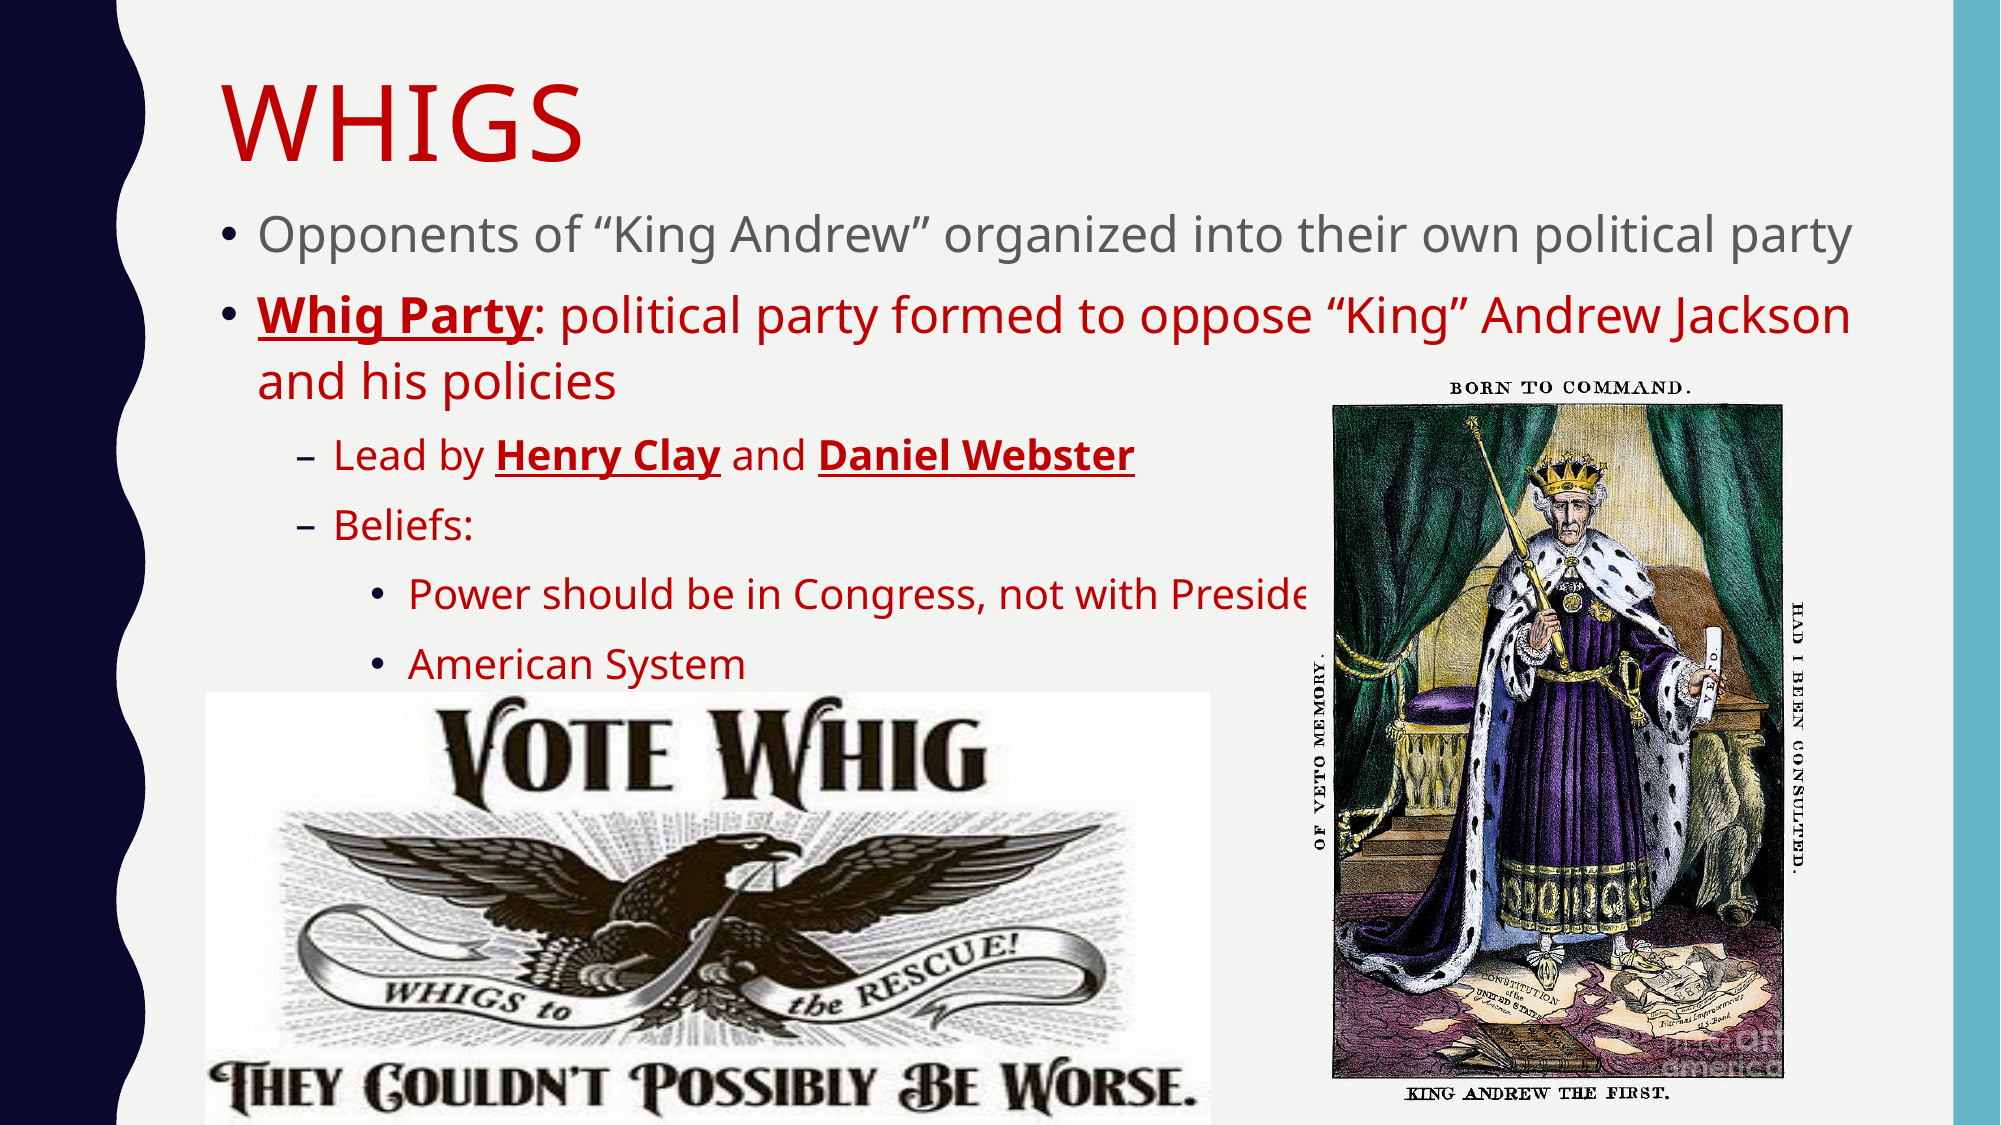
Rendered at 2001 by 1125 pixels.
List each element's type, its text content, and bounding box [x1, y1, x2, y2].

picture [1306, 373, 1811, 1105]
title Whigs [205, 62, 1875, 189]
list Opponents of “King Andrew” organized into their own political party Whig Party: political party formed to oppose “King” Andrew Jackson and his policies Lead by Henry Clay and Daniel Webster Beliefs: Power should be in Congress, not with President American System [205, 189, 1875, 965]
picture [205, 692, 1211, 1125]
